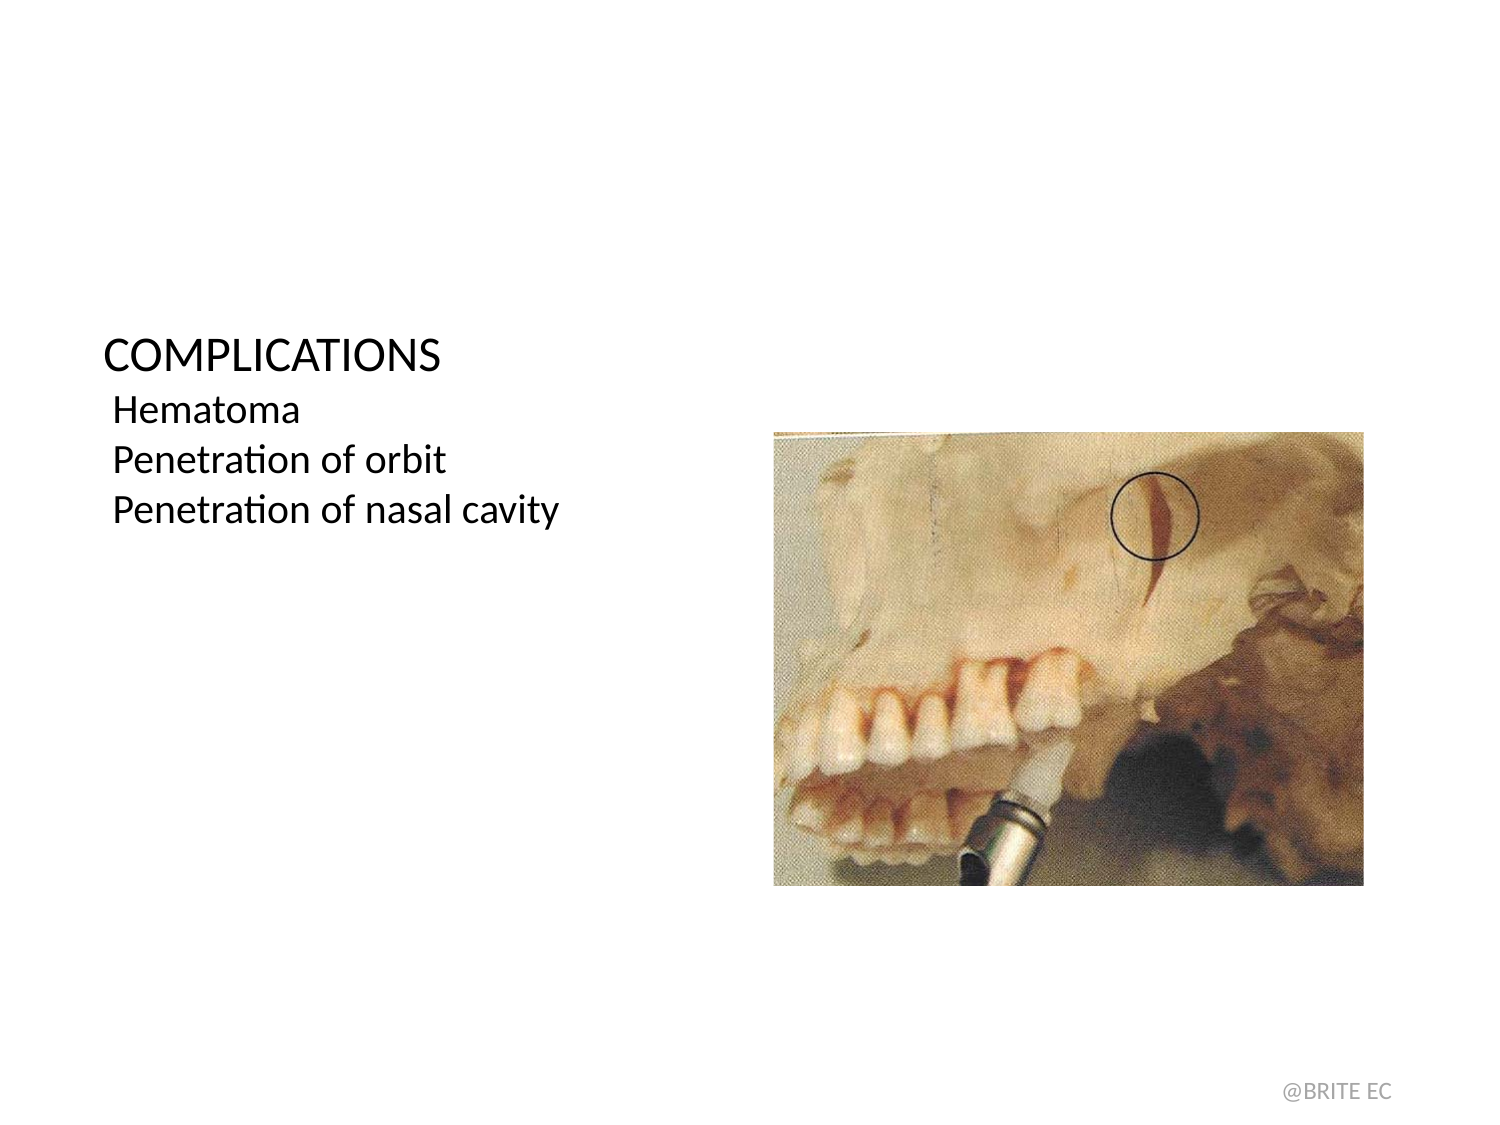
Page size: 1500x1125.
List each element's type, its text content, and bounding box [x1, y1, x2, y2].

text_box COMPLICATIONS Hematoma Penetration of orbit Penetration of nasal cavity [88, 314, 727, 540]
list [773, 432, 1364, 887]
